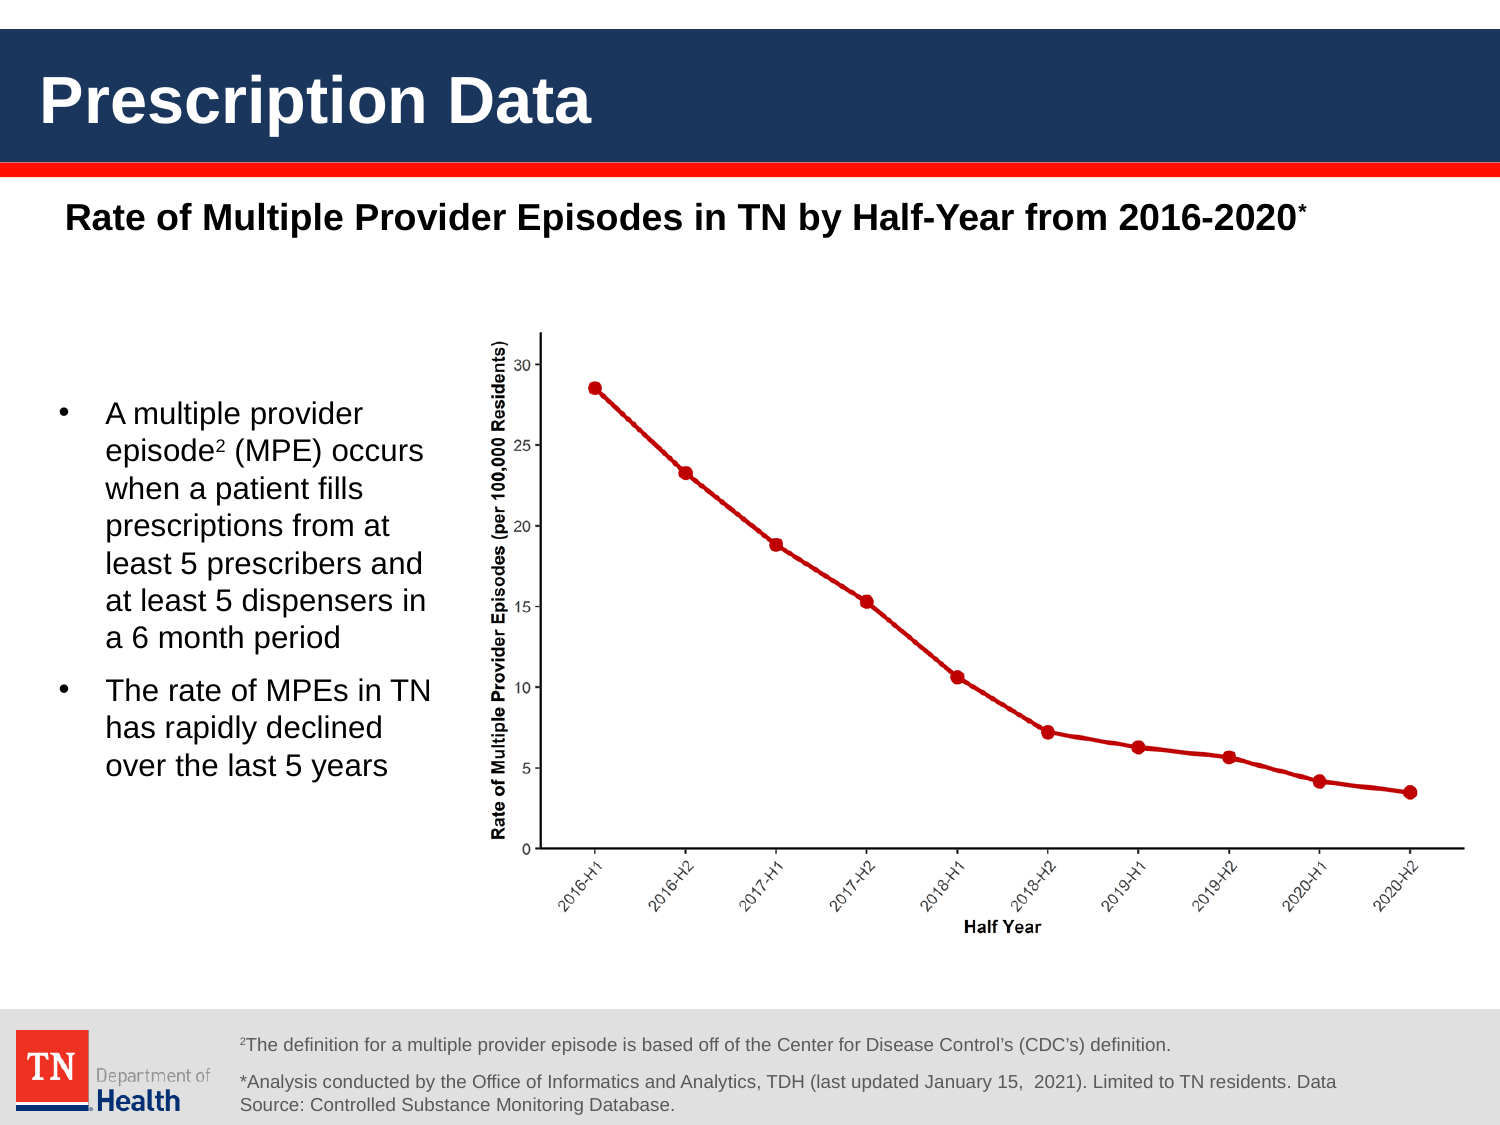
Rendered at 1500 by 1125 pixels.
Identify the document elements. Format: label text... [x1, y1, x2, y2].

text_box 2The definition for a multiple provider episode is based off of the Center for Disease Control’s (CDC’s) definition. [224, 1025, 1363, 1062]
title Prescription Data [24, 29, 1475, 165]
picture [479, 321, 1476, 947]
text_box Rate of Multiple Provider Episodes in TN by Half-Year from 2016-2020* [50, 185, 1350, 246]
text_box A multiple provider episode2 (MPE) occurs when a patient fills prescriptions from at least 5 prescribers and at least 5 dispensers in a 6 month period The rate of MPEs in TN has rapidly declined over the last 5 years [43, 385, 463, 790]
text_box *Analysis conducted by the Office of Informatics and Analytics, TDH (last updated January 15, 2021). Limited to TN residents. Data Source: Controlled Substance Monitoring Database. [224, 1062, 1363, 1123]
